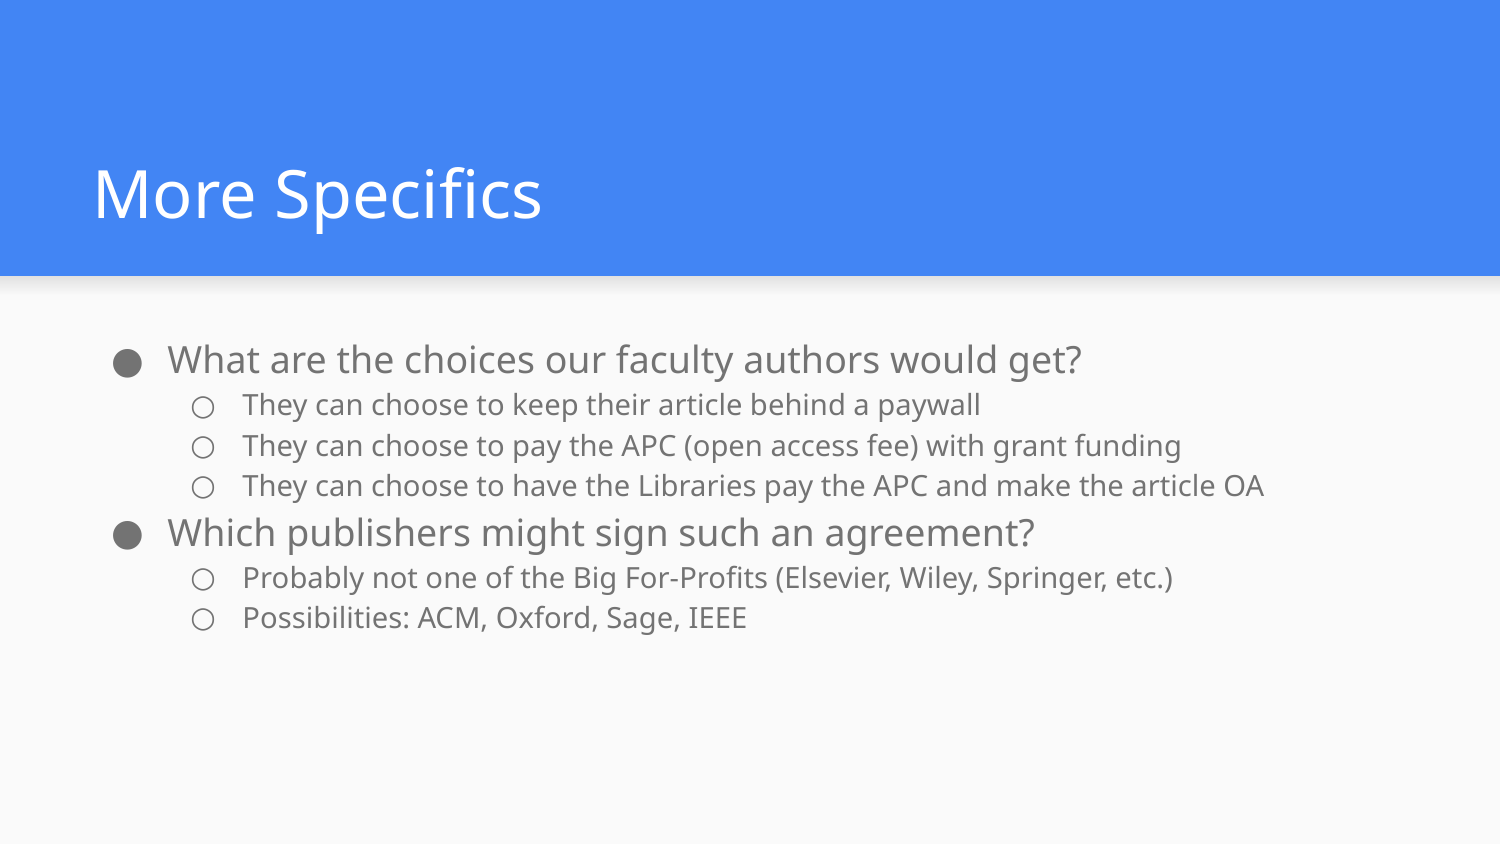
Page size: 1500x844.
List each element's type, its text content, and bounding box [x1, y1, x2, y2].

list What are the choices our faculty authors would get? They can choose to keep their article behind a paywall They can choose to pay the APC (open access fee) with grant funding They can choose to have the Libraries pay the APC and make the article OA Which publishers might sign such an agreement? Probably not one of the Big For-Profits (Elsevier, Wiley, Springer, etc.) Possibilities: ACM, Oxford, Sage, IEEE [77, 314, 1427, 760]
title More Specifics [77, 121, 1427, 248]
